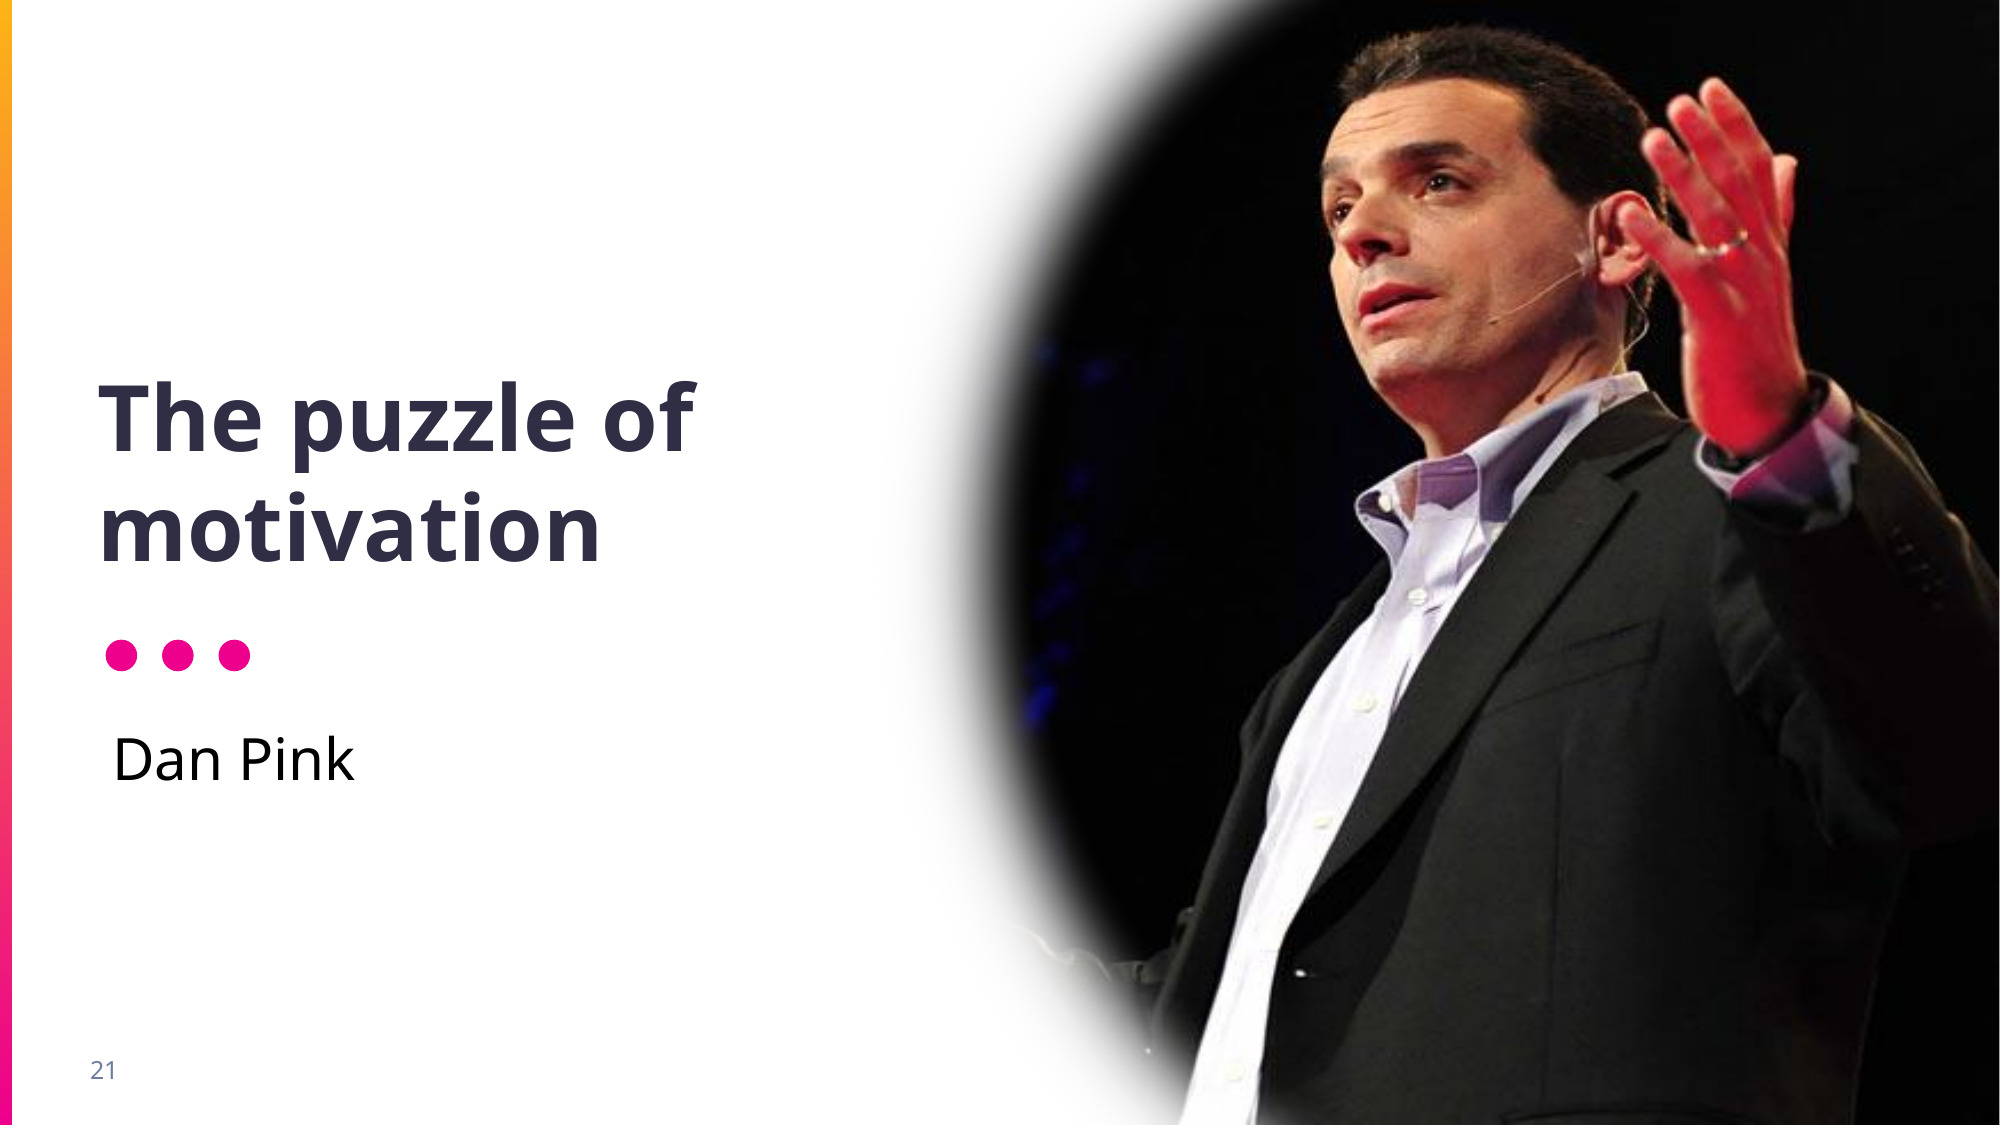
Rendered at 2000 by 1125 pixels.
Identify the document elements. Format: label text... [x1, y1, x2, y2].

text_box [161, 638, 195, 673]
text_box The puzzle of motivation [97, 359, 1057, 580]
text_box Dan Pink [97, 714, 797, 800]
picture [198, 0, 2000, 1125]
text_box [104, 638, 139, 673]
text_box [217, 638, 252, 673]
